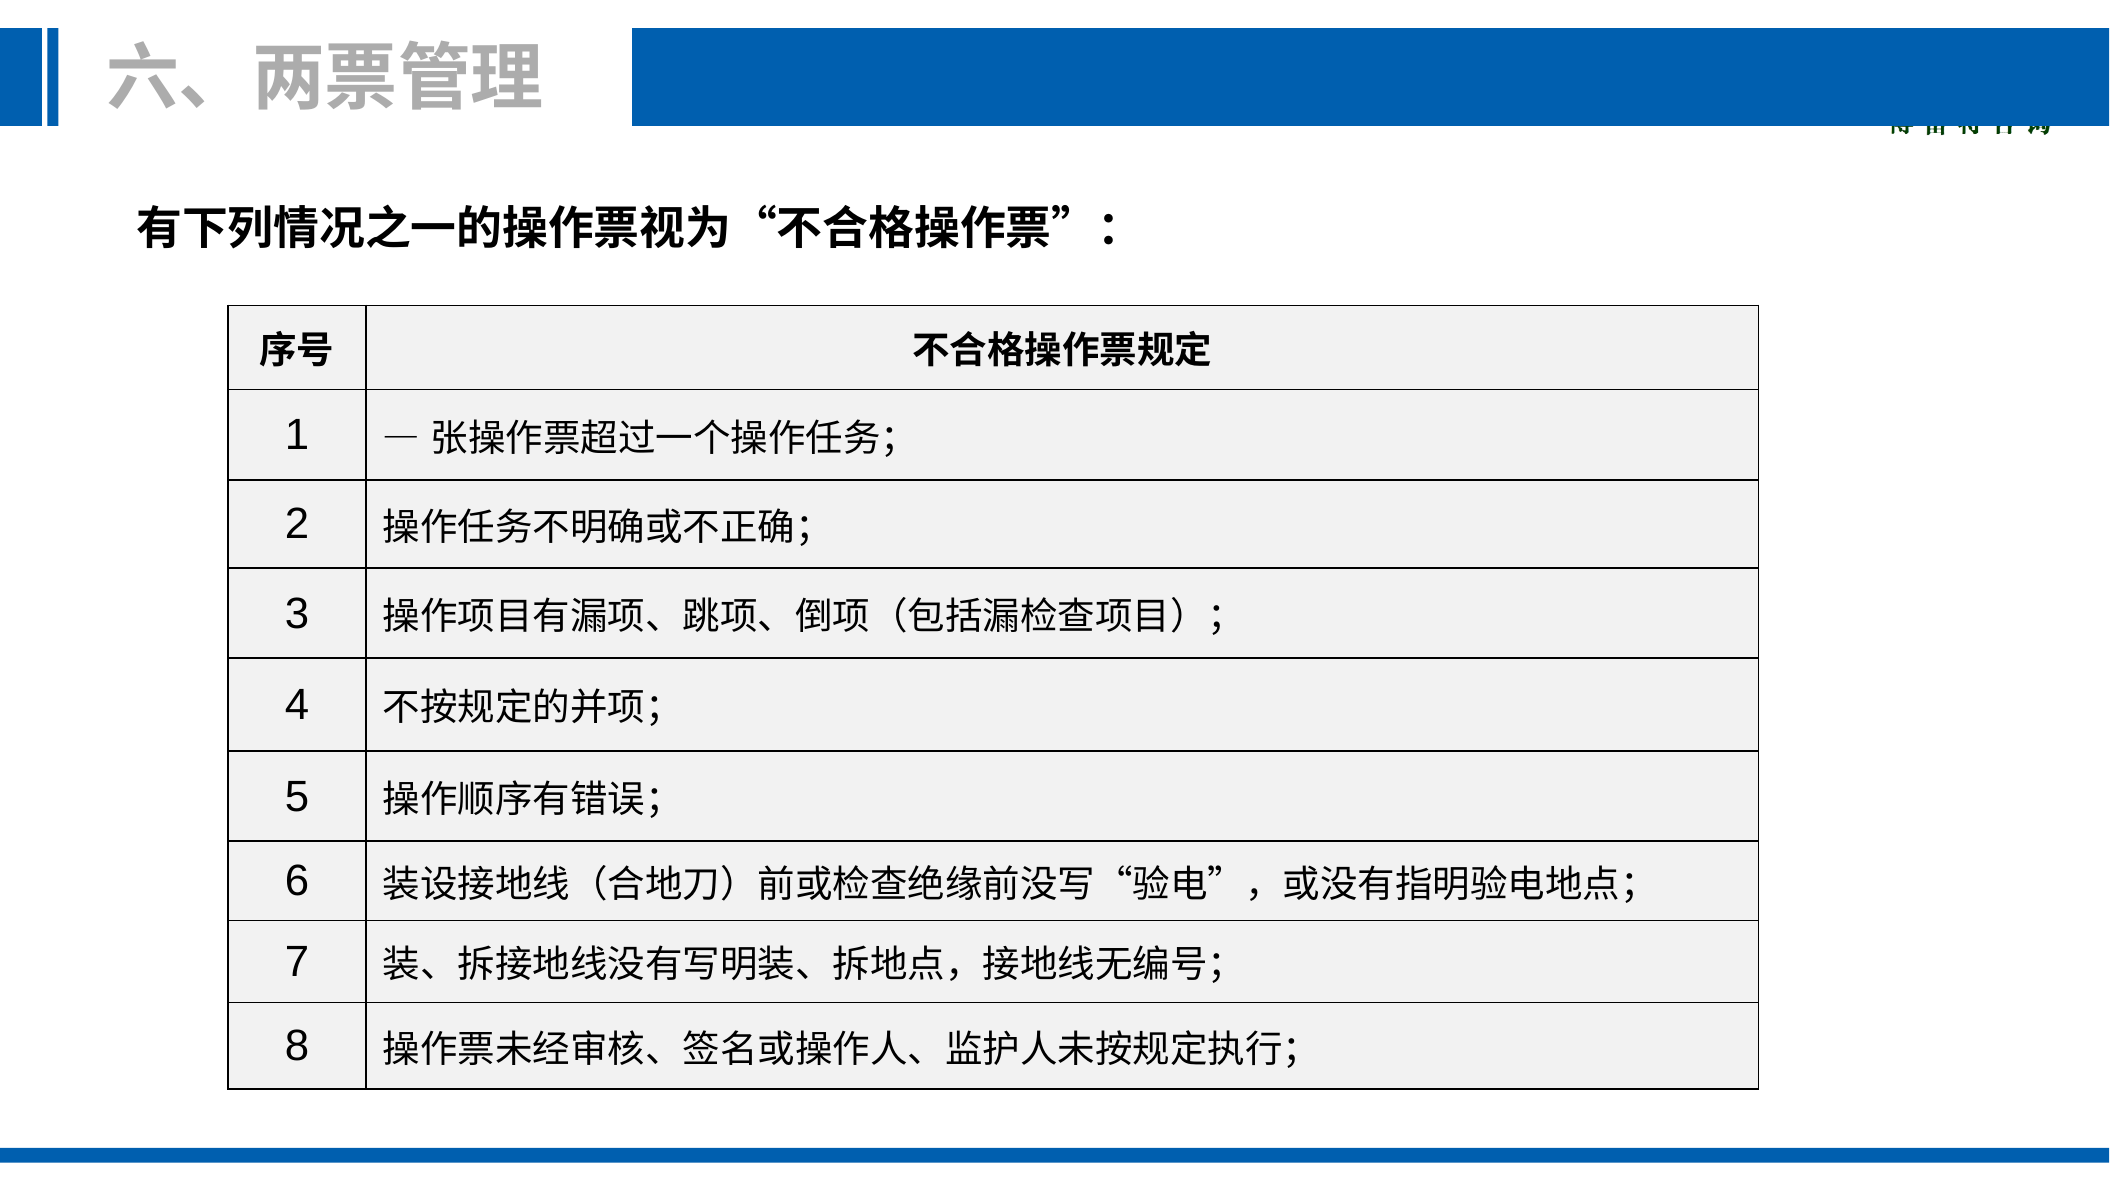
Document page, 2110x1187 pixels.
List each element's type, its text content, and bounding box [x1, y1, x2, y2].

text_box 六、两票管理 [91, 39, 633, 109]
table_cell 1 [229, 390, 365, 479]
table_cell 6 [229, 842, 365, 920]
text_box [1137, 0, 2110, 109]
picture [1869, 127, 2077, 138]
table_cell 2 [229, 481, 365, 567]
text_box [46, 27, 59, 127]
text_box [631, 27, 2110, 127]
table_cell 4 [229, 659, 365, 750]
text_box 有下列情况之一的操作票视为“不合格操作票”： [121, 191, 1386, 263]
table_cell 操作顺序有错误； [367, 752, 1758, 840]
table_cell 5 [229, 752, 365, 840]
table_cell 装设接地线（合地刀）前或检查绝缘前没写“验电”，或没有指明验电地点； [367, 842, 1758, 920]
table_cell 操作项目有漏项、跳项、倒项（包括漏检查项目）； [367, 569, 1758, 657]
table_cell 3 [229, 569, 365, 657]
table_cell 7 [229, 921, 365, 1002]
table_cell 装、拆接地线没有写明装、拆地点，接地线无编号； [367, 921, 1758, 1002]
text_box [0, 1147, 2110, 1164]
table_cell —张操作票超过一个操作任务； [367, 390, 1758, 479]
table_header 不合格操作票规定 [367, 306, 1758, 389]
table_cell 8 [229, 1003, 365, 1088]
table_cell 不按规定的并项； [367, 659, 1758, 750]
table_header 序号 [229, 306, 365, 389]
text_box [0, 27, 43, 127]
table_cell 操作任务不明确或不正确； [367, 481, 1758, 567]
table_cell 操作票未经审核、签名或操作人、监护人未按规定执行； [367, 1003, 1758, 1088]
